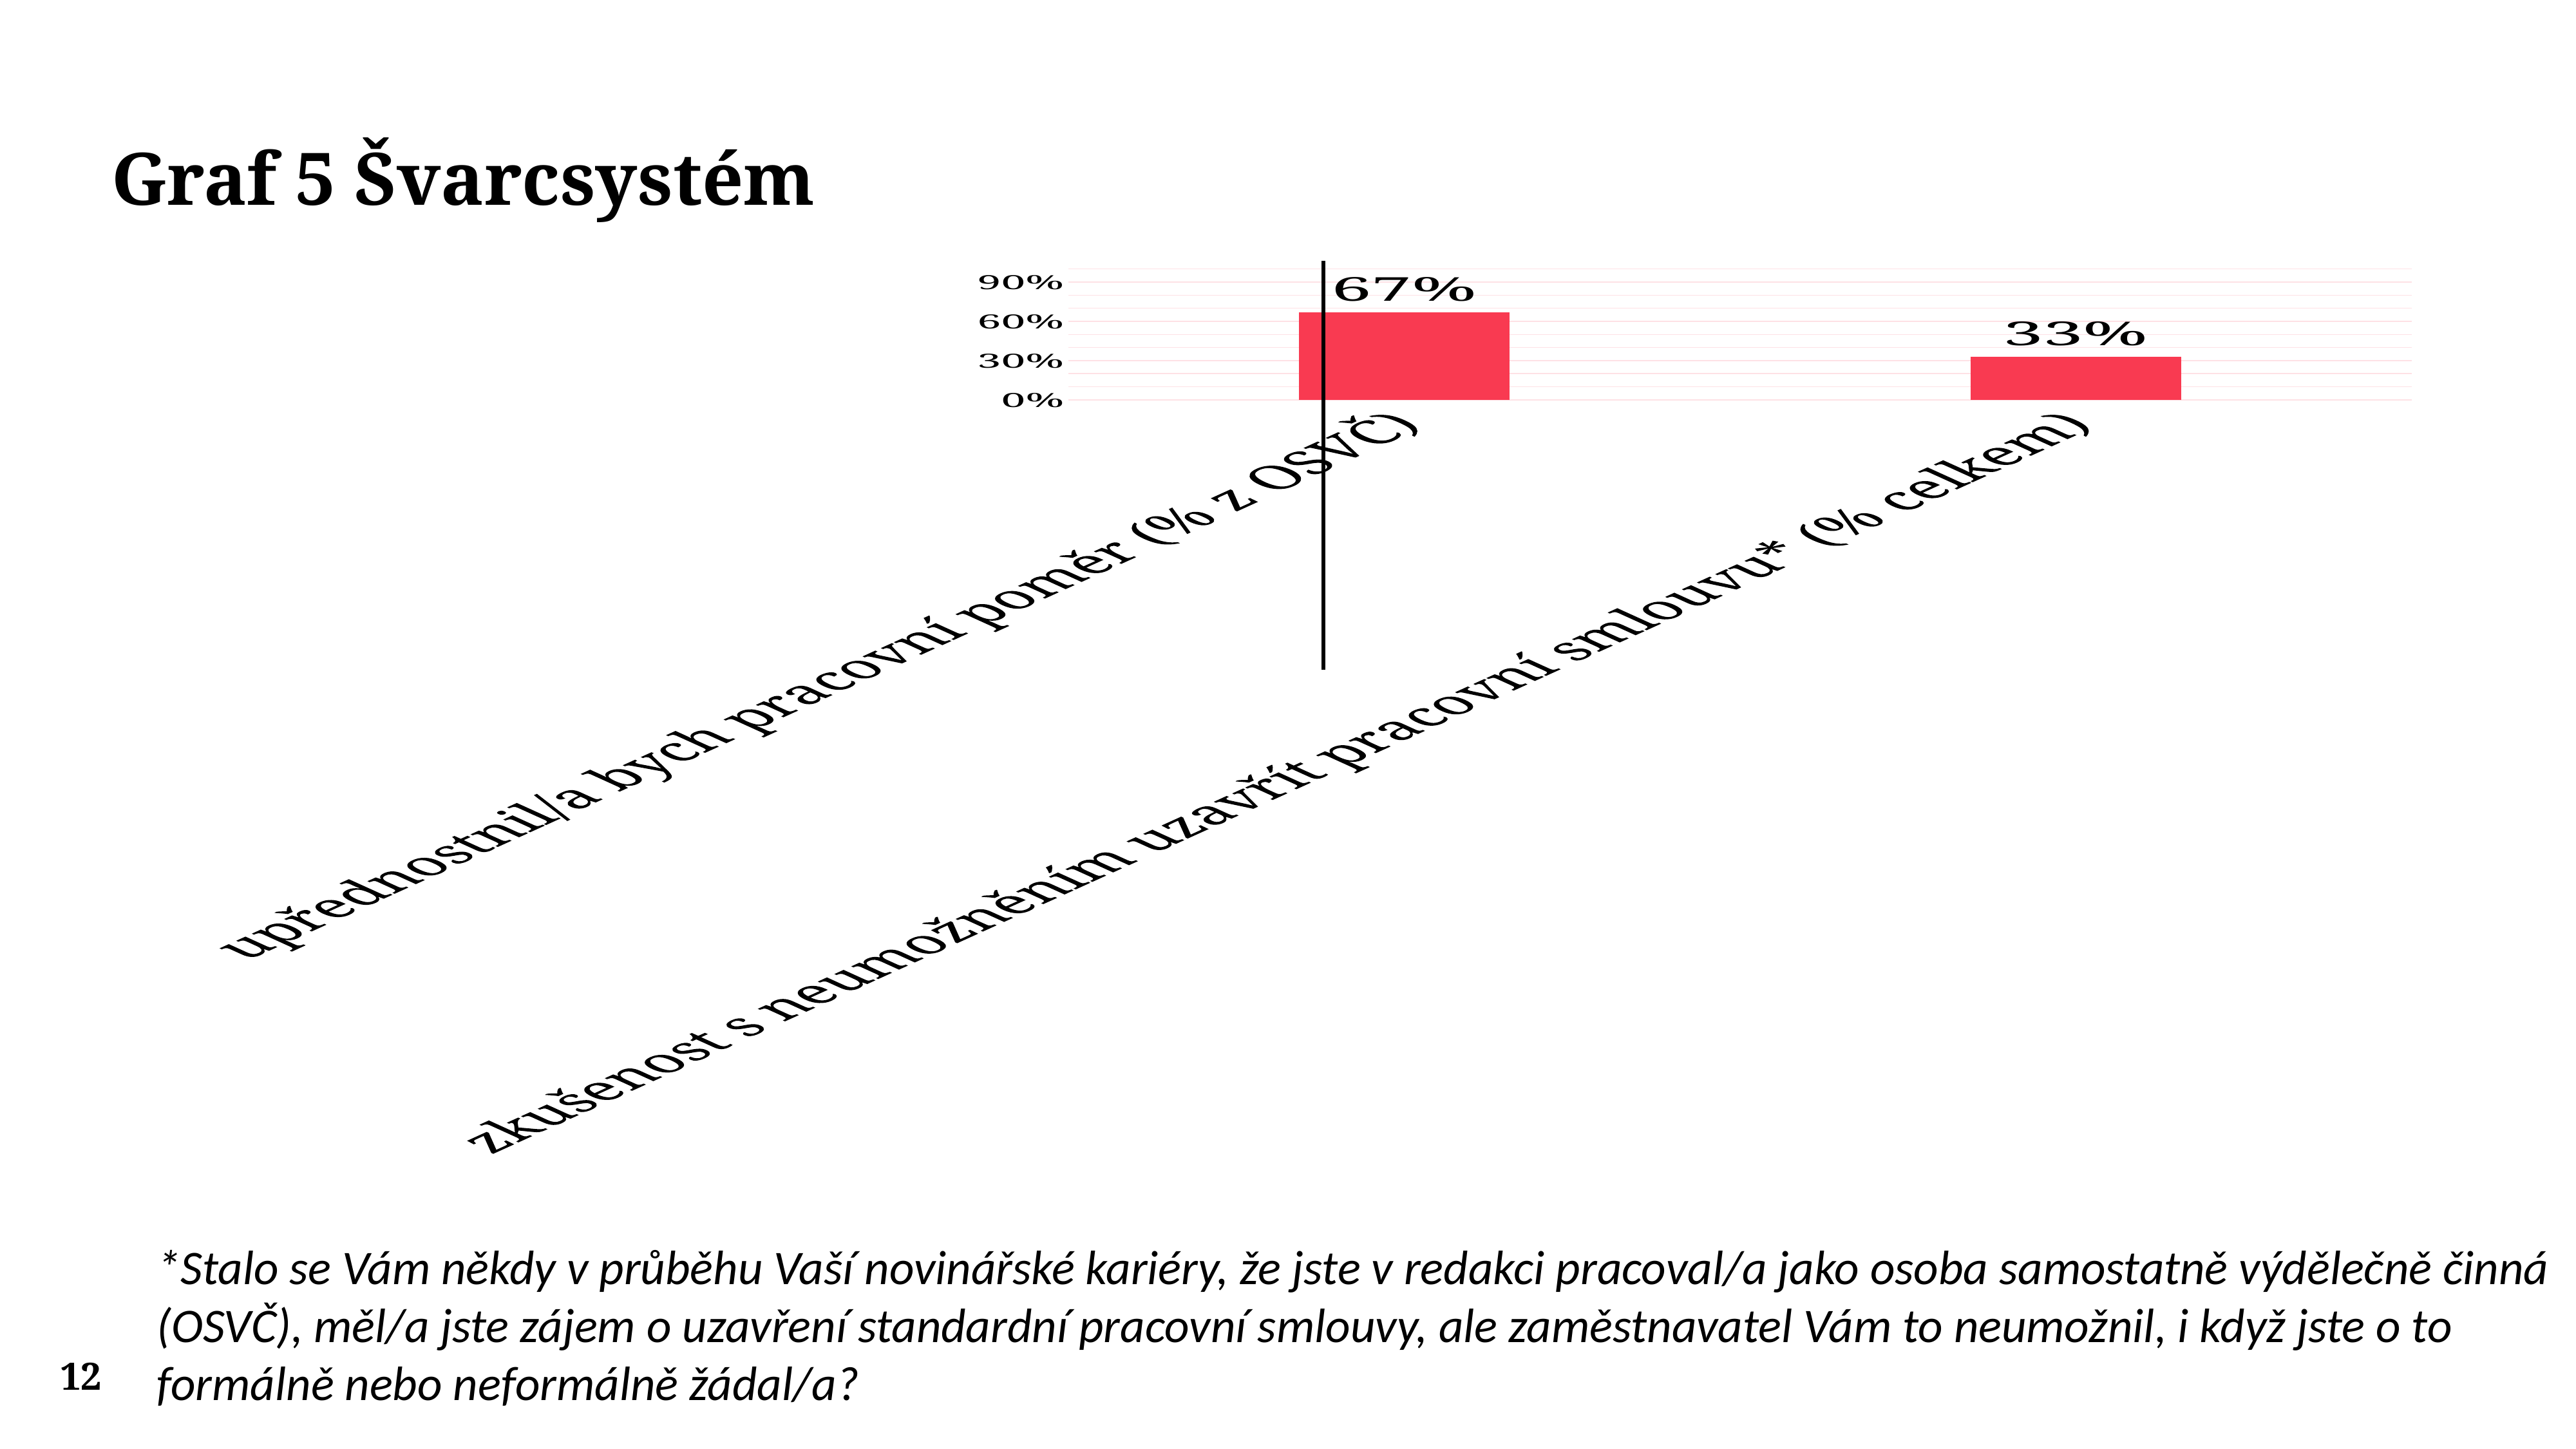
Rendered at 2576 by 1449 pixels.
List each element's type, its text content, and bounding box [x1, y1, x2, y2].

list Graf 5 Švarcsystém [111, 95, 2353, 221]
chart [111, 260, 2459, 1162]
text_box *Stalo se Vám někdy v průběhu Vaší novinářské kariéry, že jste v redakci pracoval/a jako osoba samostatně výdělečně činná (OSVČ), měl/a jste zájem o uzavření standardní pracovní smlouvy, ale zaměstnavatel Vám to neumožnil, i když jste o to formálně nebo neformálně žádal/a? [147, 1231, 2576, 1415]
slide_number 12 [31, 1340, 112, 1417]
